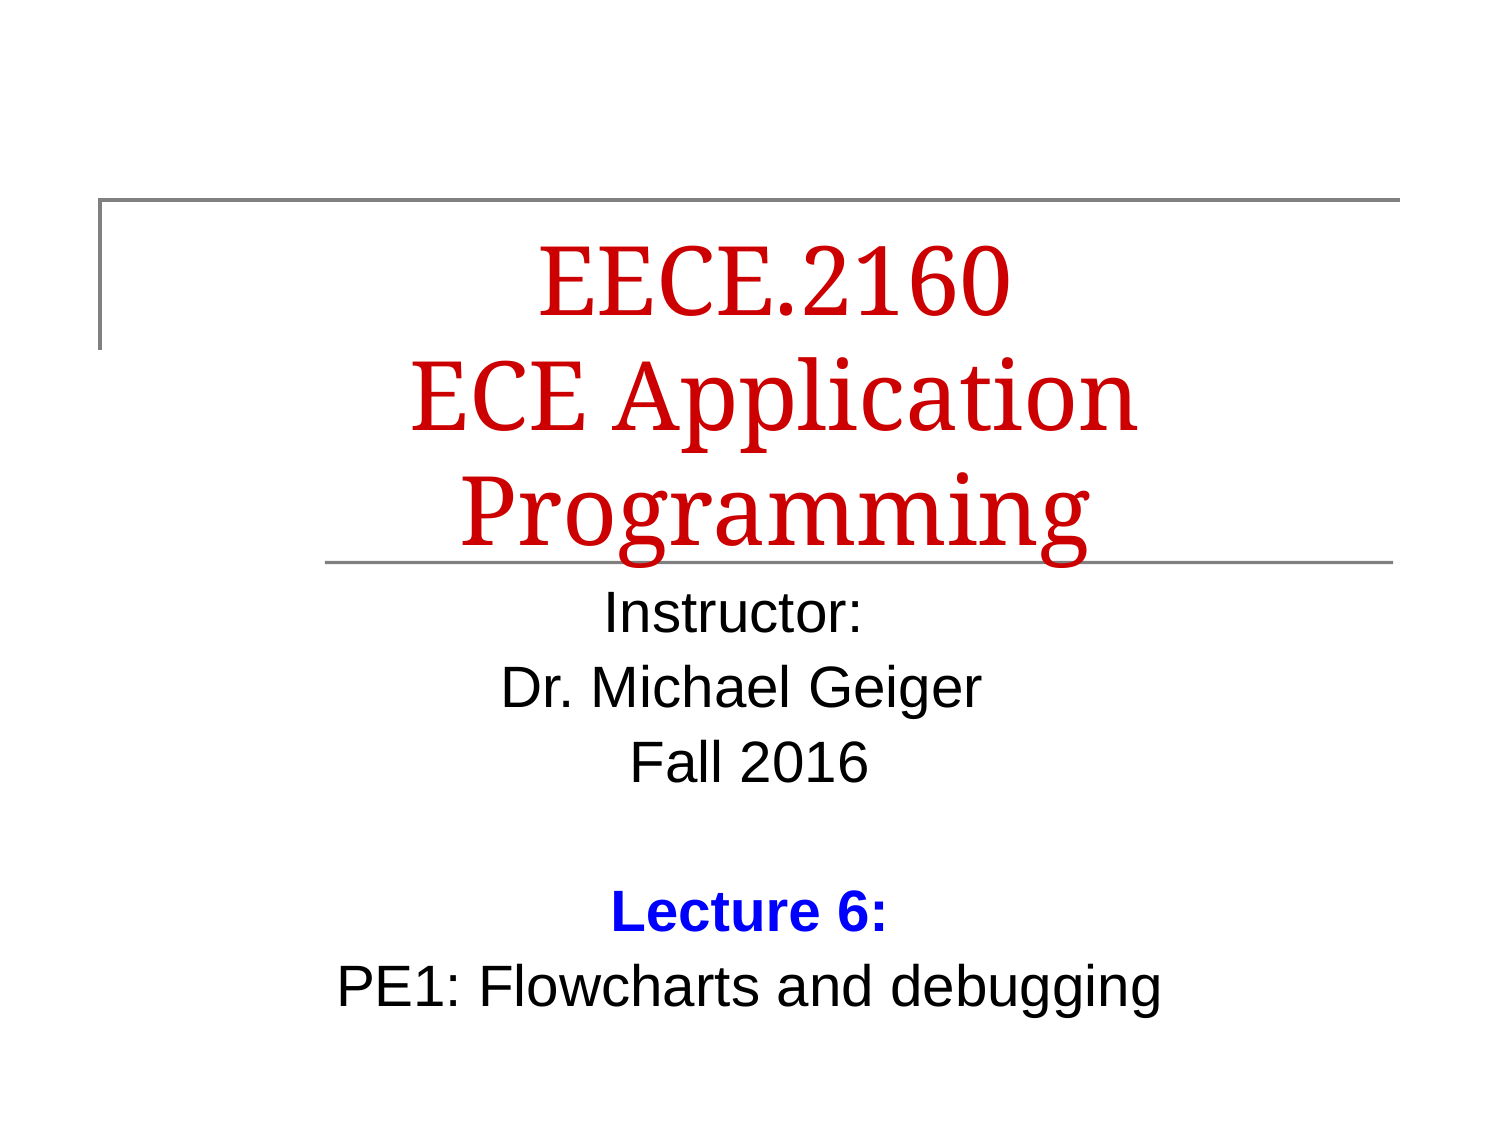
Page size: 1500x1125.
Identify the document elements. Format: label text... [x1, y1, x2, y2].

subtitle Instructor: Dr. Michael Geiger Fall 2016 Lecture 6: PE1: Flowcharts and debugging [0, 575, 1500, 1075]
title EECE.2160 ECE Application Programming [150, 212, 1401, 563]
